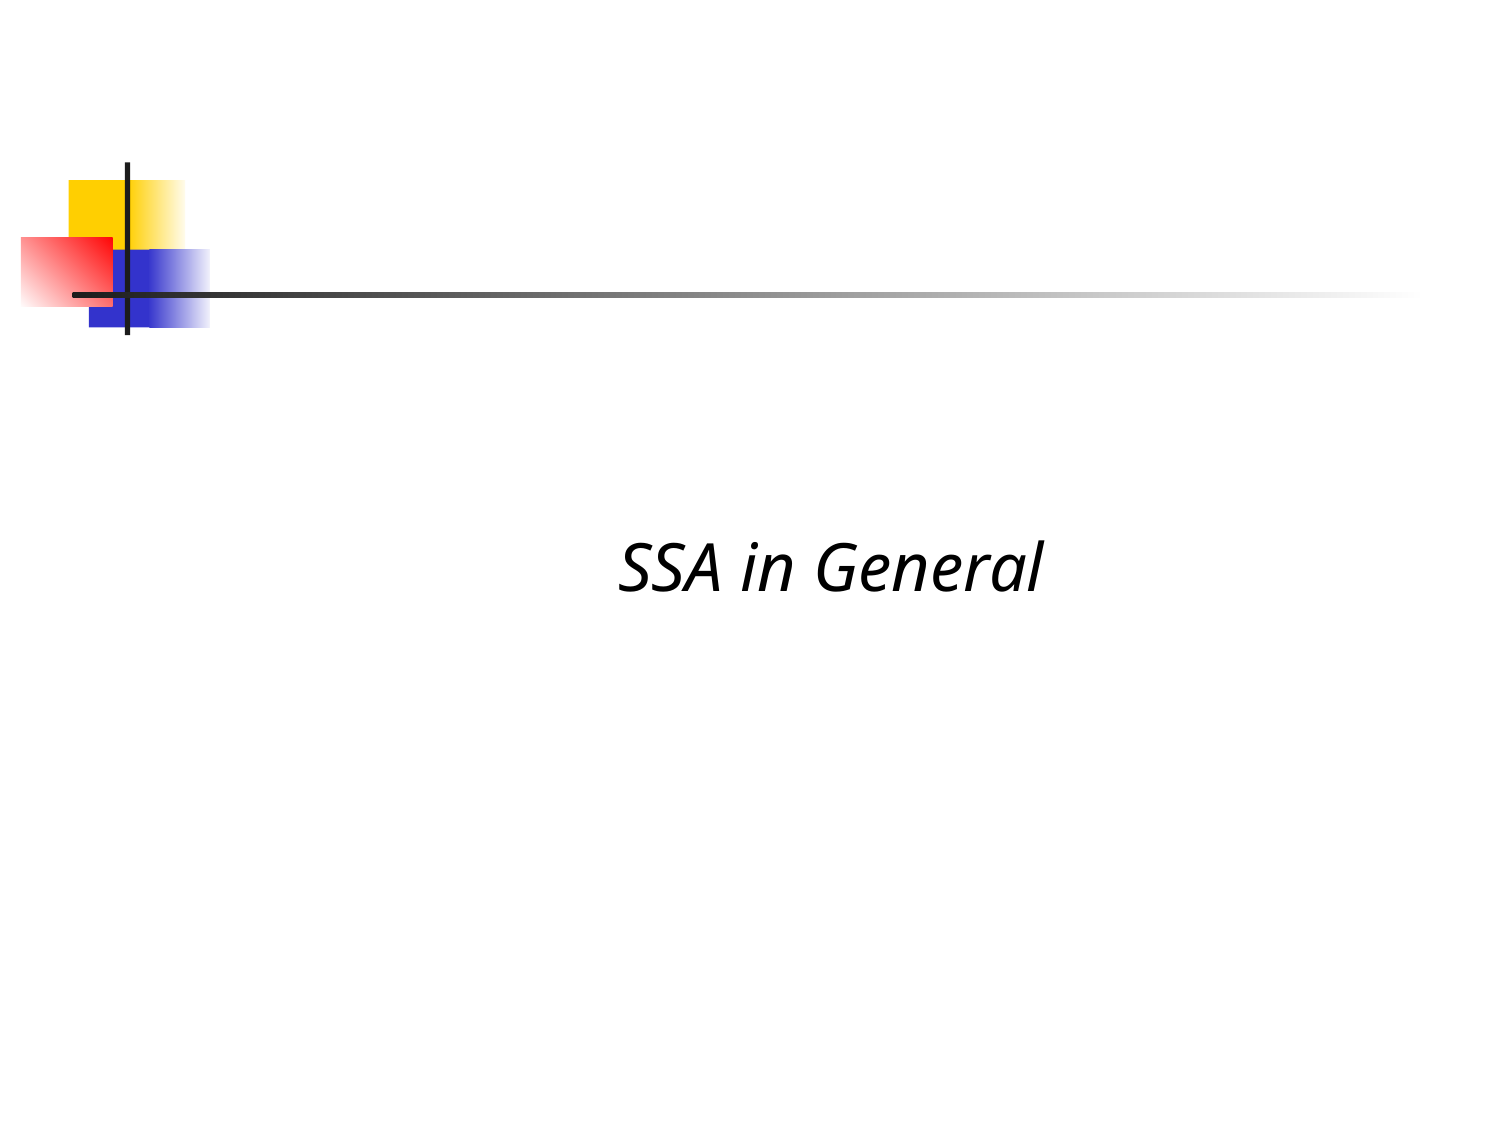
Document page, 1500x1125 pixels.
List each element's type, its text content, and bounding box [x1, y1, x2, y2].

list SSA in General [193, 331, 1469, 1006]
